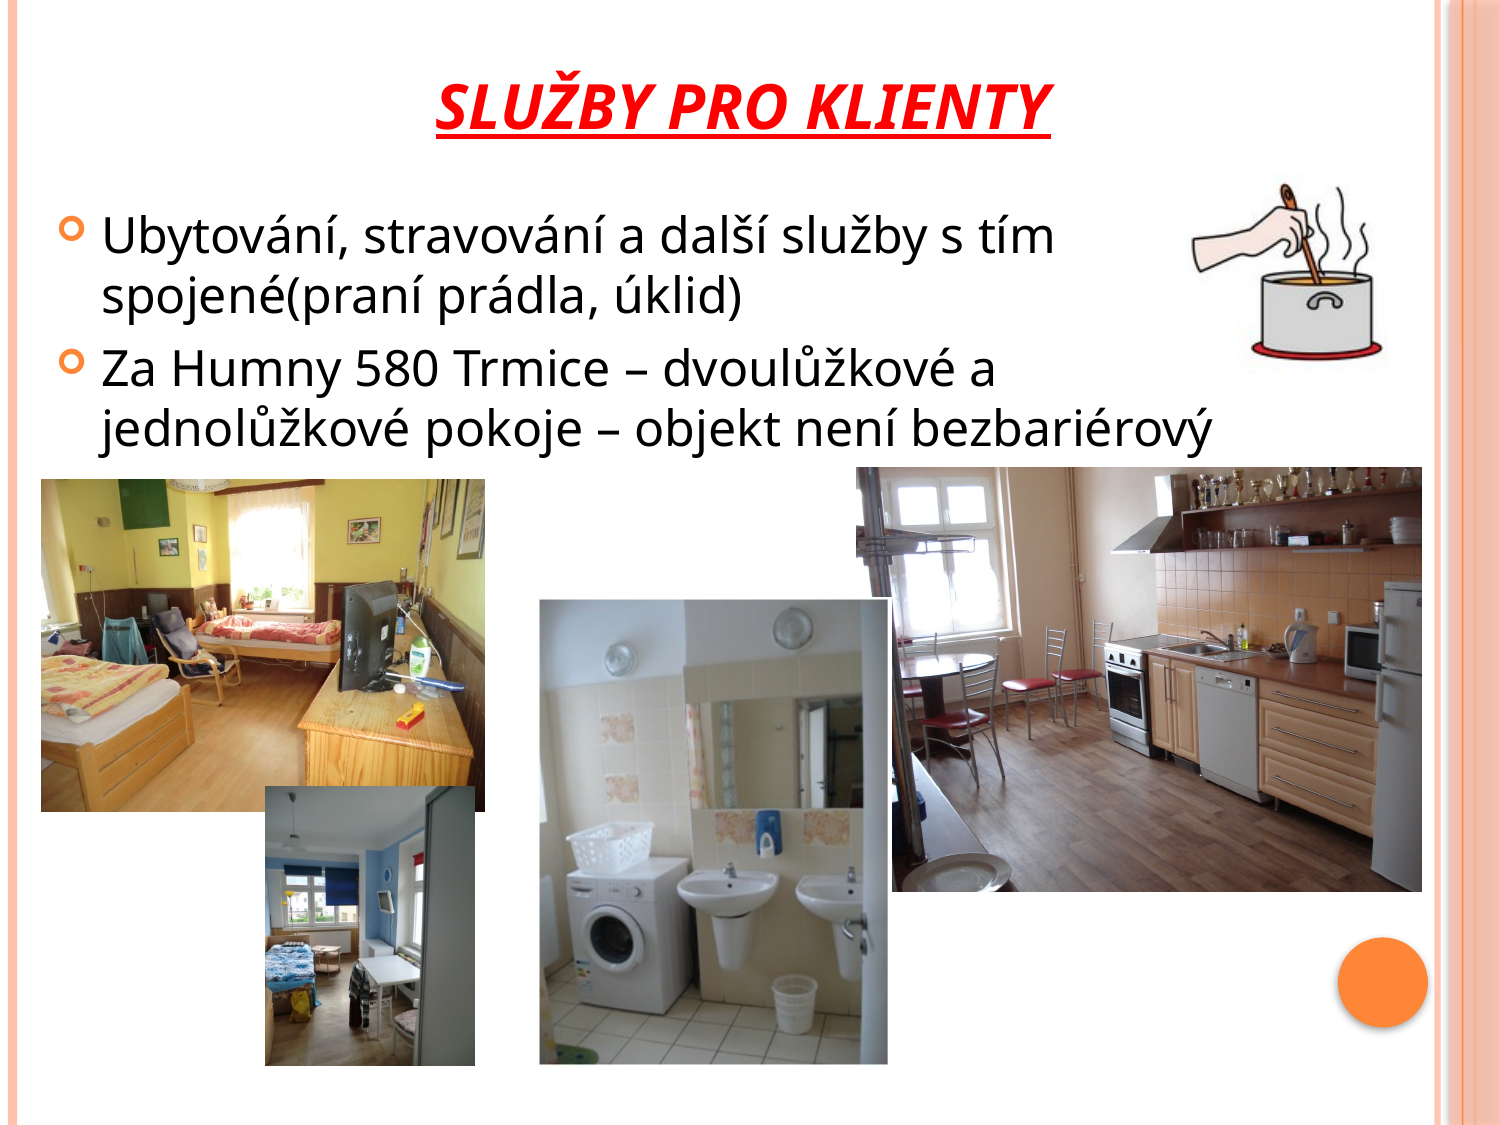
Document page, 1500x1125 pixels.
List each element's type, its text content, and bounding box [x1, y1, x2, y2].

list Ubytování, stravování a další služby s tím spojené(praní prádla, úklid) Za Humny 580 Trmice – dvoulůžkové a jednolůžkové pokoje – objekt není bezbariérový [41, 196, 1300, 1074]
title Služby pro klienty [75, 30, 1412, 149]
picture [1186, 172, 1388, 374]
picture [40, 479, 485, 1067]
picture [536, 467, 1422, 1067]
